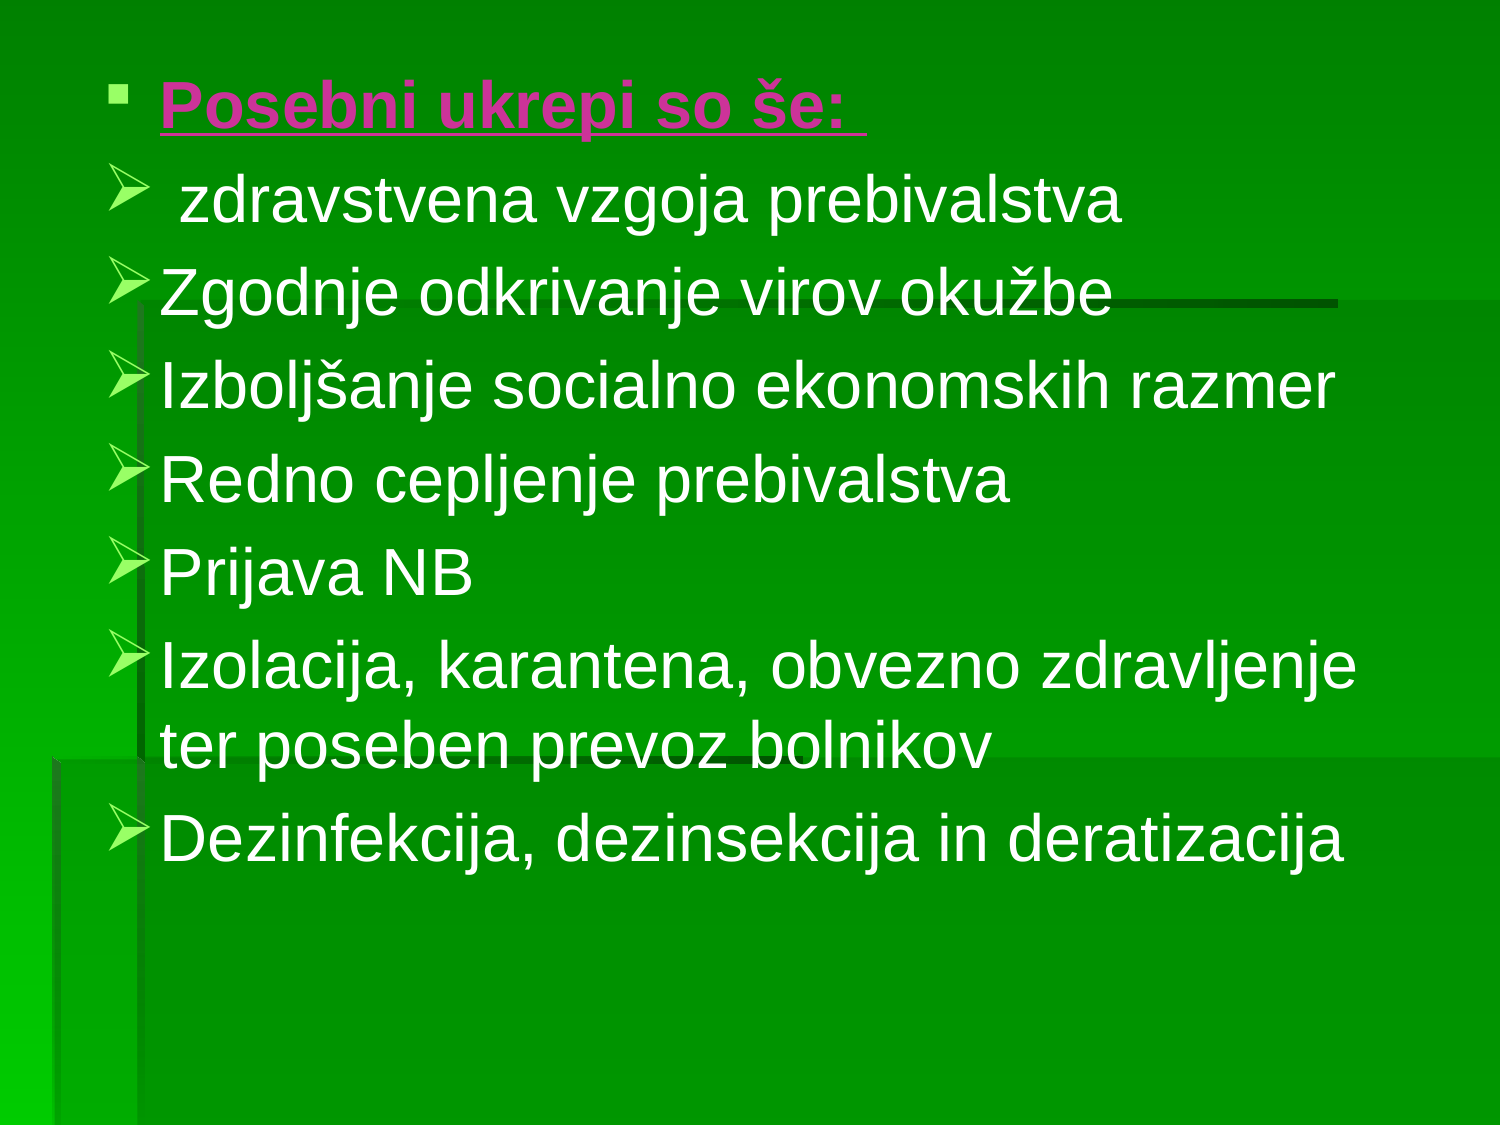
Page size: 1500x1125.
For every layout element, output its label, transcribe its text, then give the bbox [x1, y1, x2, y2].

list Posebni ukrepi so še: zdravstvena vzgoja prebivalstva Zgodnje odkrivanje virov okužbe Izboljšanje socialno ekonomskih razmer Redno cepljenje prebivalstva Prijava NB Izolacija, karantena, obvezno zdravljenje ter poseben prevoz bolnikov Dezinfekcija, dezinsekcija in deratizacija [88, 54, 1400, 1059]
